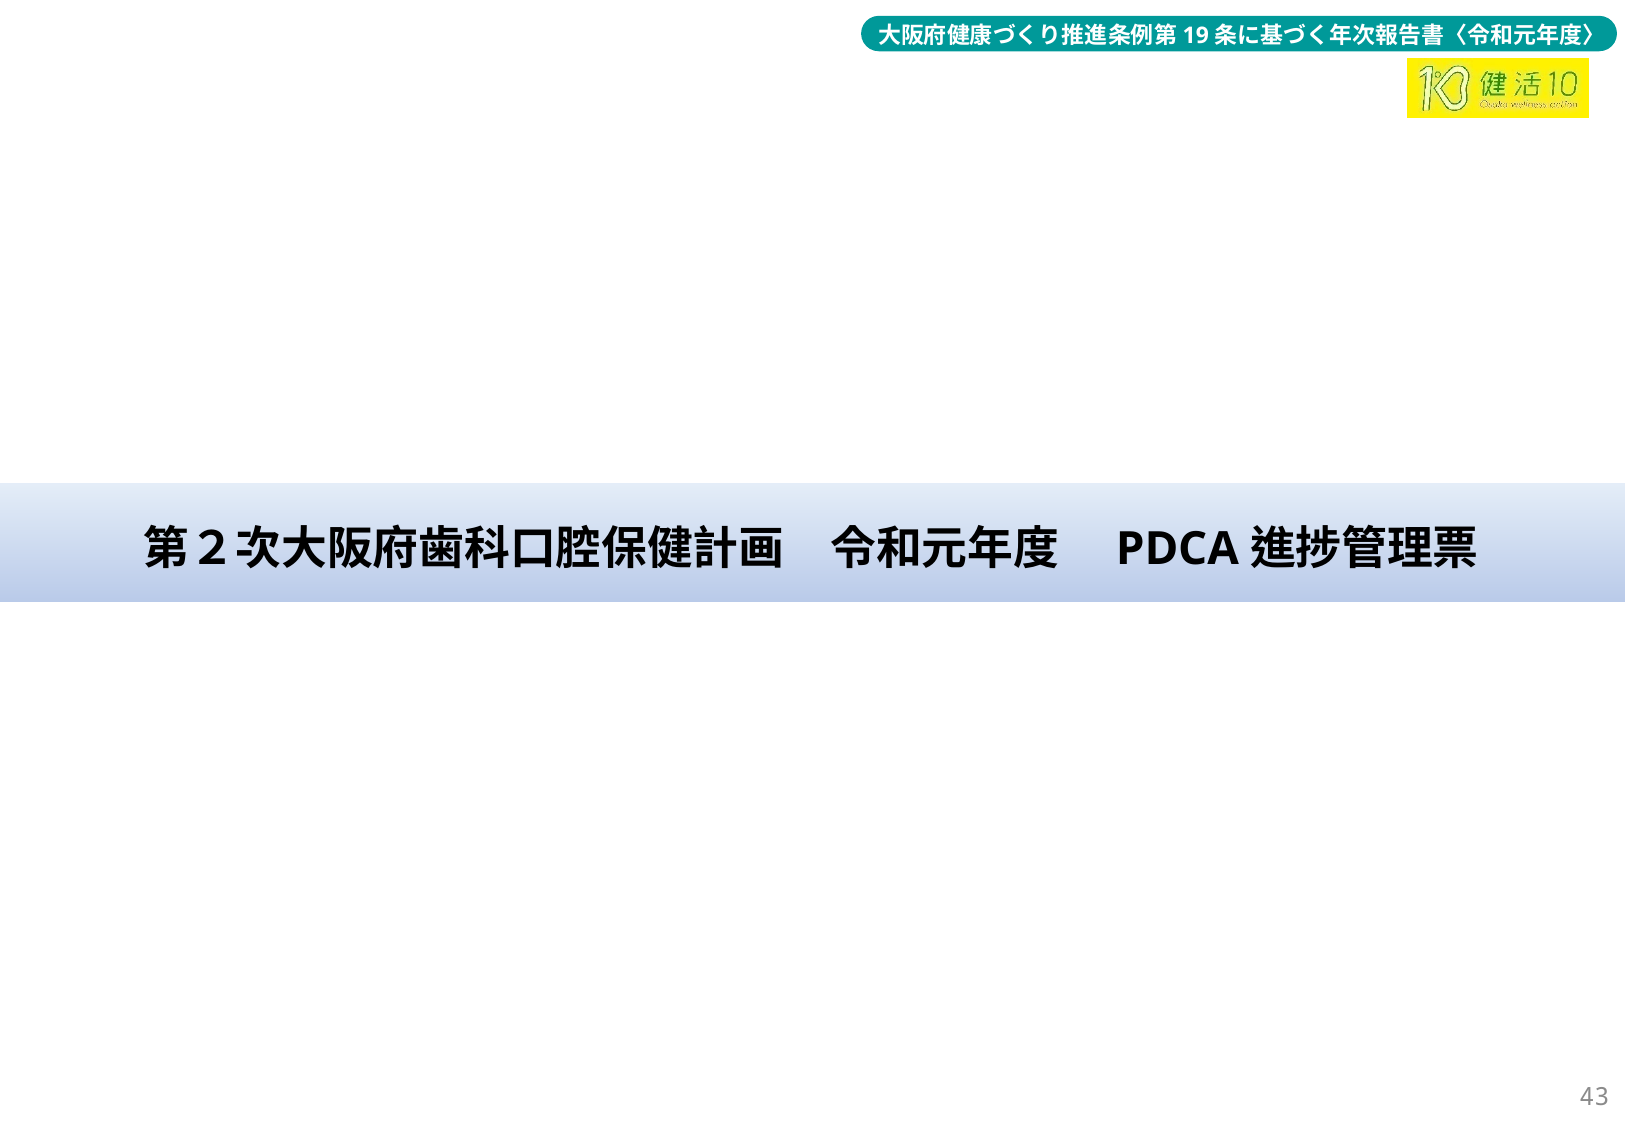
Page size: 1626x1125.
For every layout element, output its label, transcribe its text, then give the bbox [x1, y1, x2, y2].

text_box 大阪府健康づくり推進条例第19条に基づく年次報告書〈令和元年度〉 [861, 15, 1617, 52]
picture [1407, 58, 1589, 118]
text_box 第２次大阪府歯科口腔保健計画 令和元年度 PDCA進捗管理票 [0, 483, 1625, 603]
slide_number 43 [1506, 1080, 1625, 1116]
